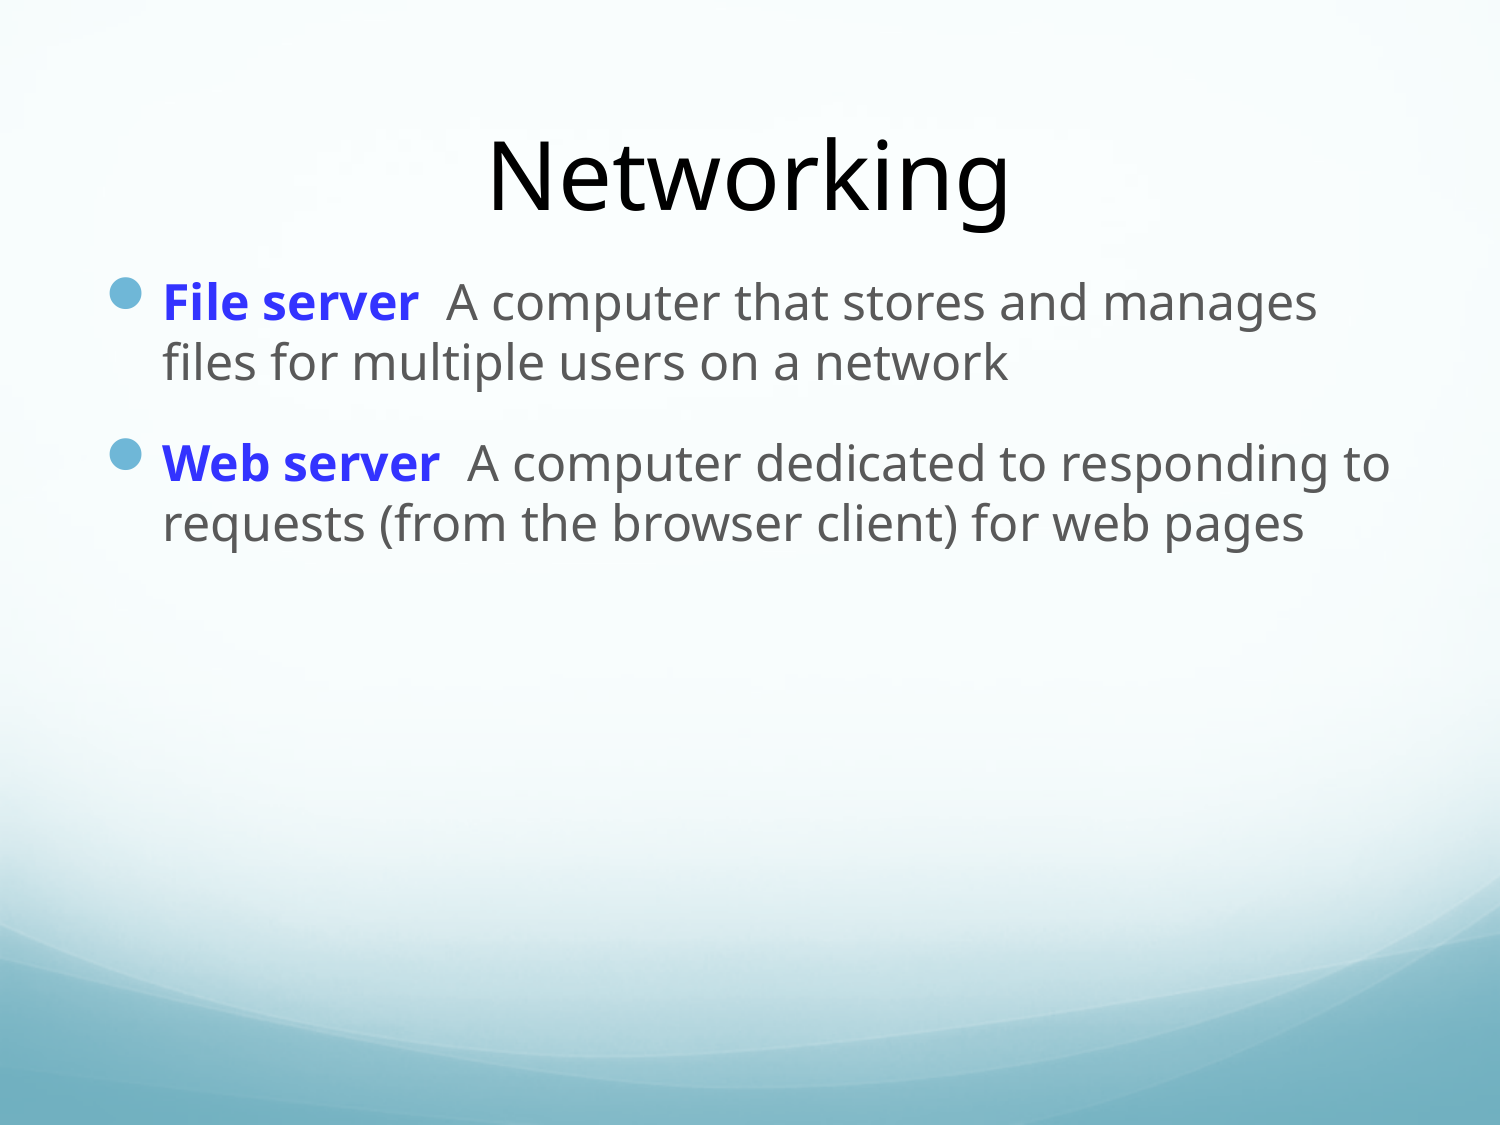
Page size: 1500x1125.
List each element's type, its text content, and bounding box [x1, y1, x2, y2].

title Networking [90, 17, 1410, 237]
list File server A computer that stores and manages files for multiple users on a network Web server A computer dedicated to responding to requests (from the browser client) for web pages [90, 262, 1410, 975]
